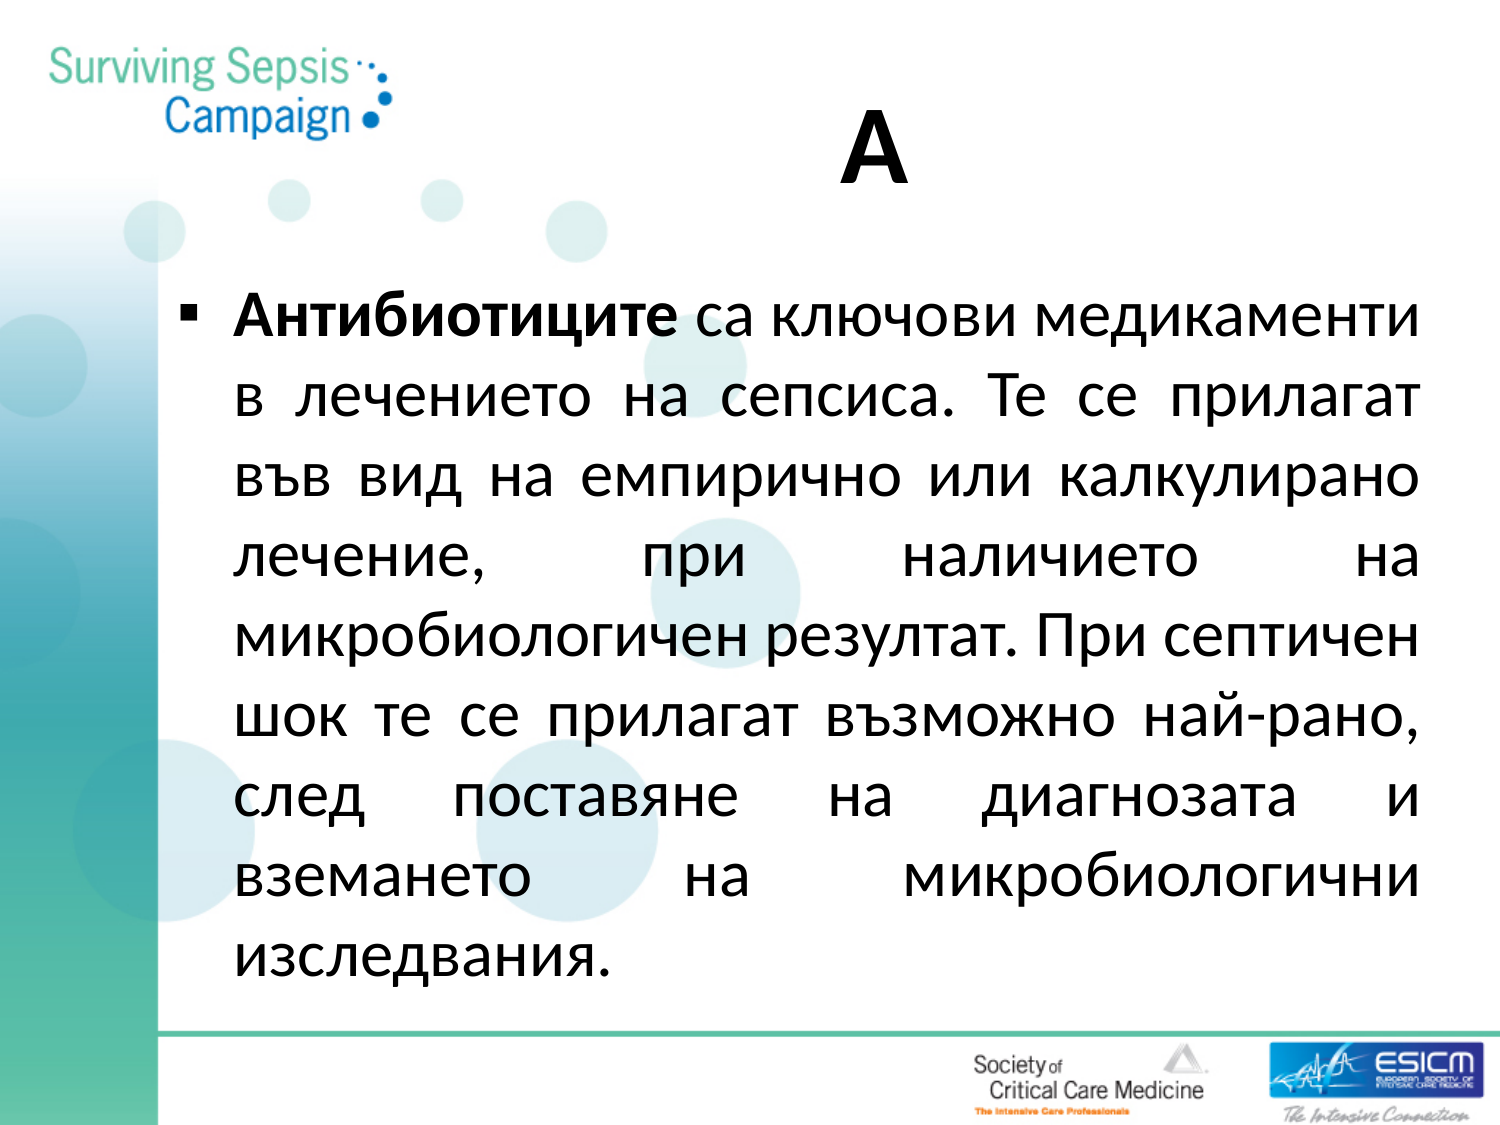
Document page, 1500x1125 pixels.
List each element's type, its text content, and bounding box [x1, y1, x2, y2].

list Антибиотиците са ключови медикаменти в лечението на сепсиса. Те се прилагат във вид на емпирично или калкулирано лечение, при наличието на микробиологичен резултат. При септичен шок те се прилагат възможно най-рано, след поставяне на диагнозата и вземането на микробиологични изследвания. [162, 262, 1438, 1025]
title А [324, 45, 1425, 233]
picture [0, 0, 1500, 1125]
